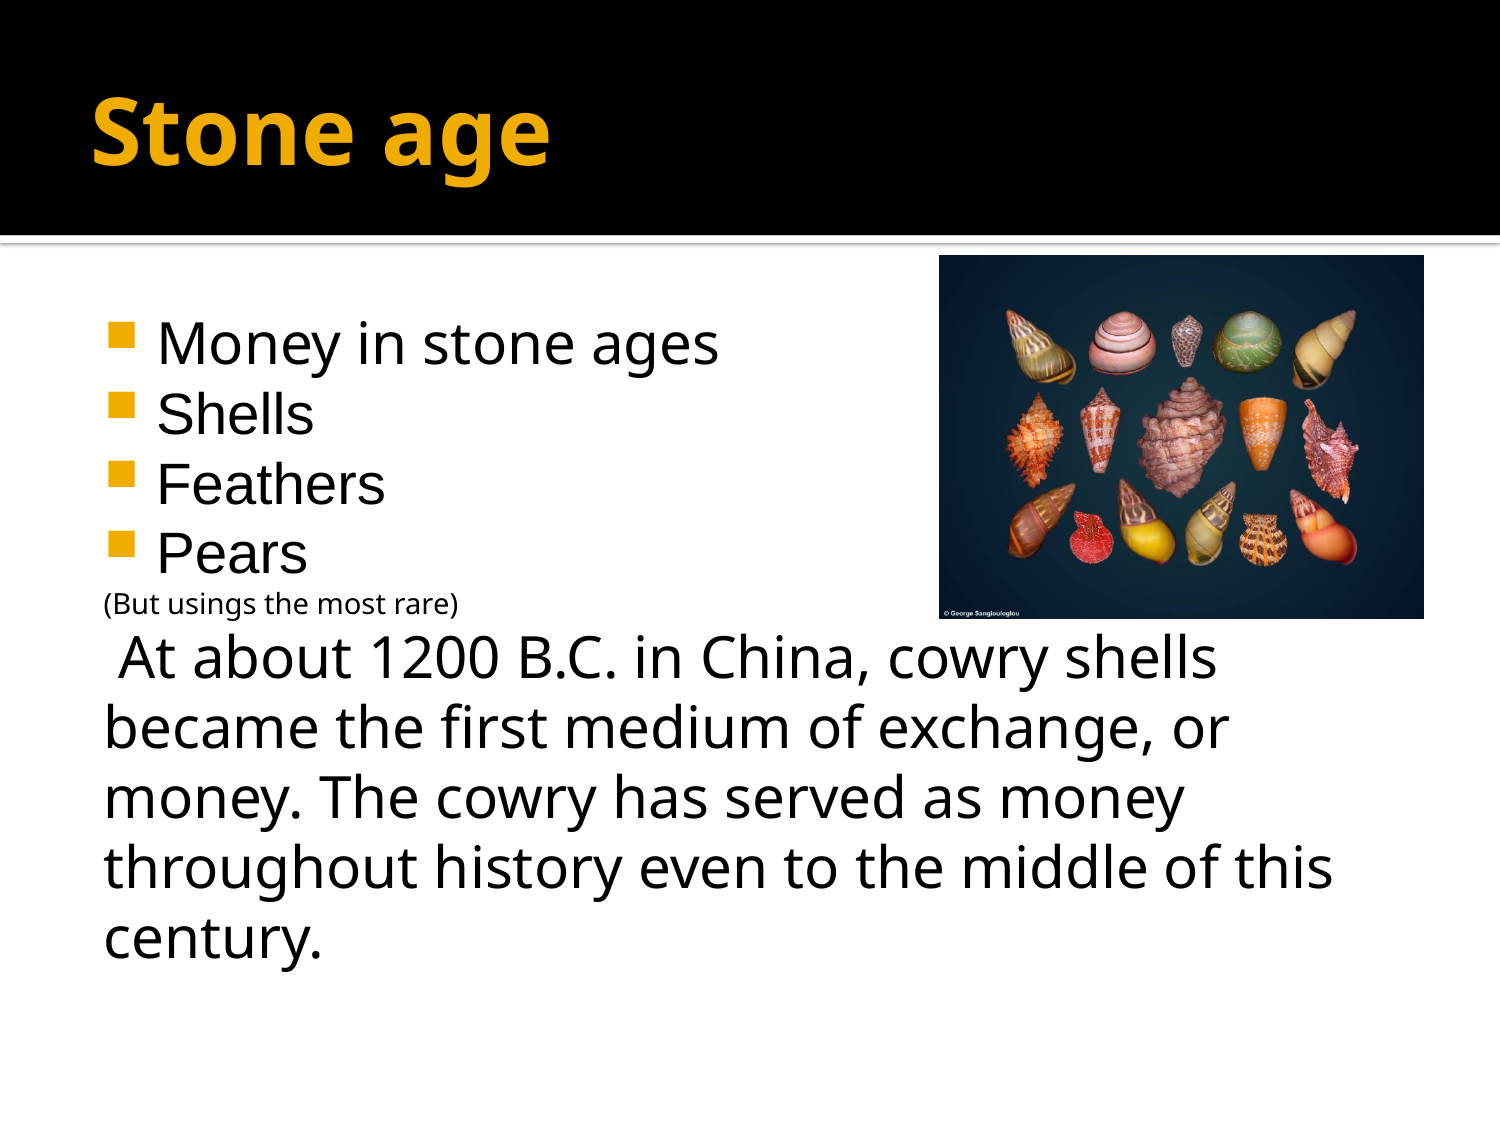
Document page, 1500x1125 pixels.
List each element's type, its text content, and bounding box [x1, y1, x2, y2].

list Money in stone ages Shells Feathers Pears (But usings the most rare) At about 1200 B.C. in China, cowry shells became the first medium of exchange, or money. The cowry has served as money throughout history even to the middle of this century. [74, 290, 1426, 1051]
title Stone age [75, 25, 1425, 231]
picture [938, 255, 1424, 619]
